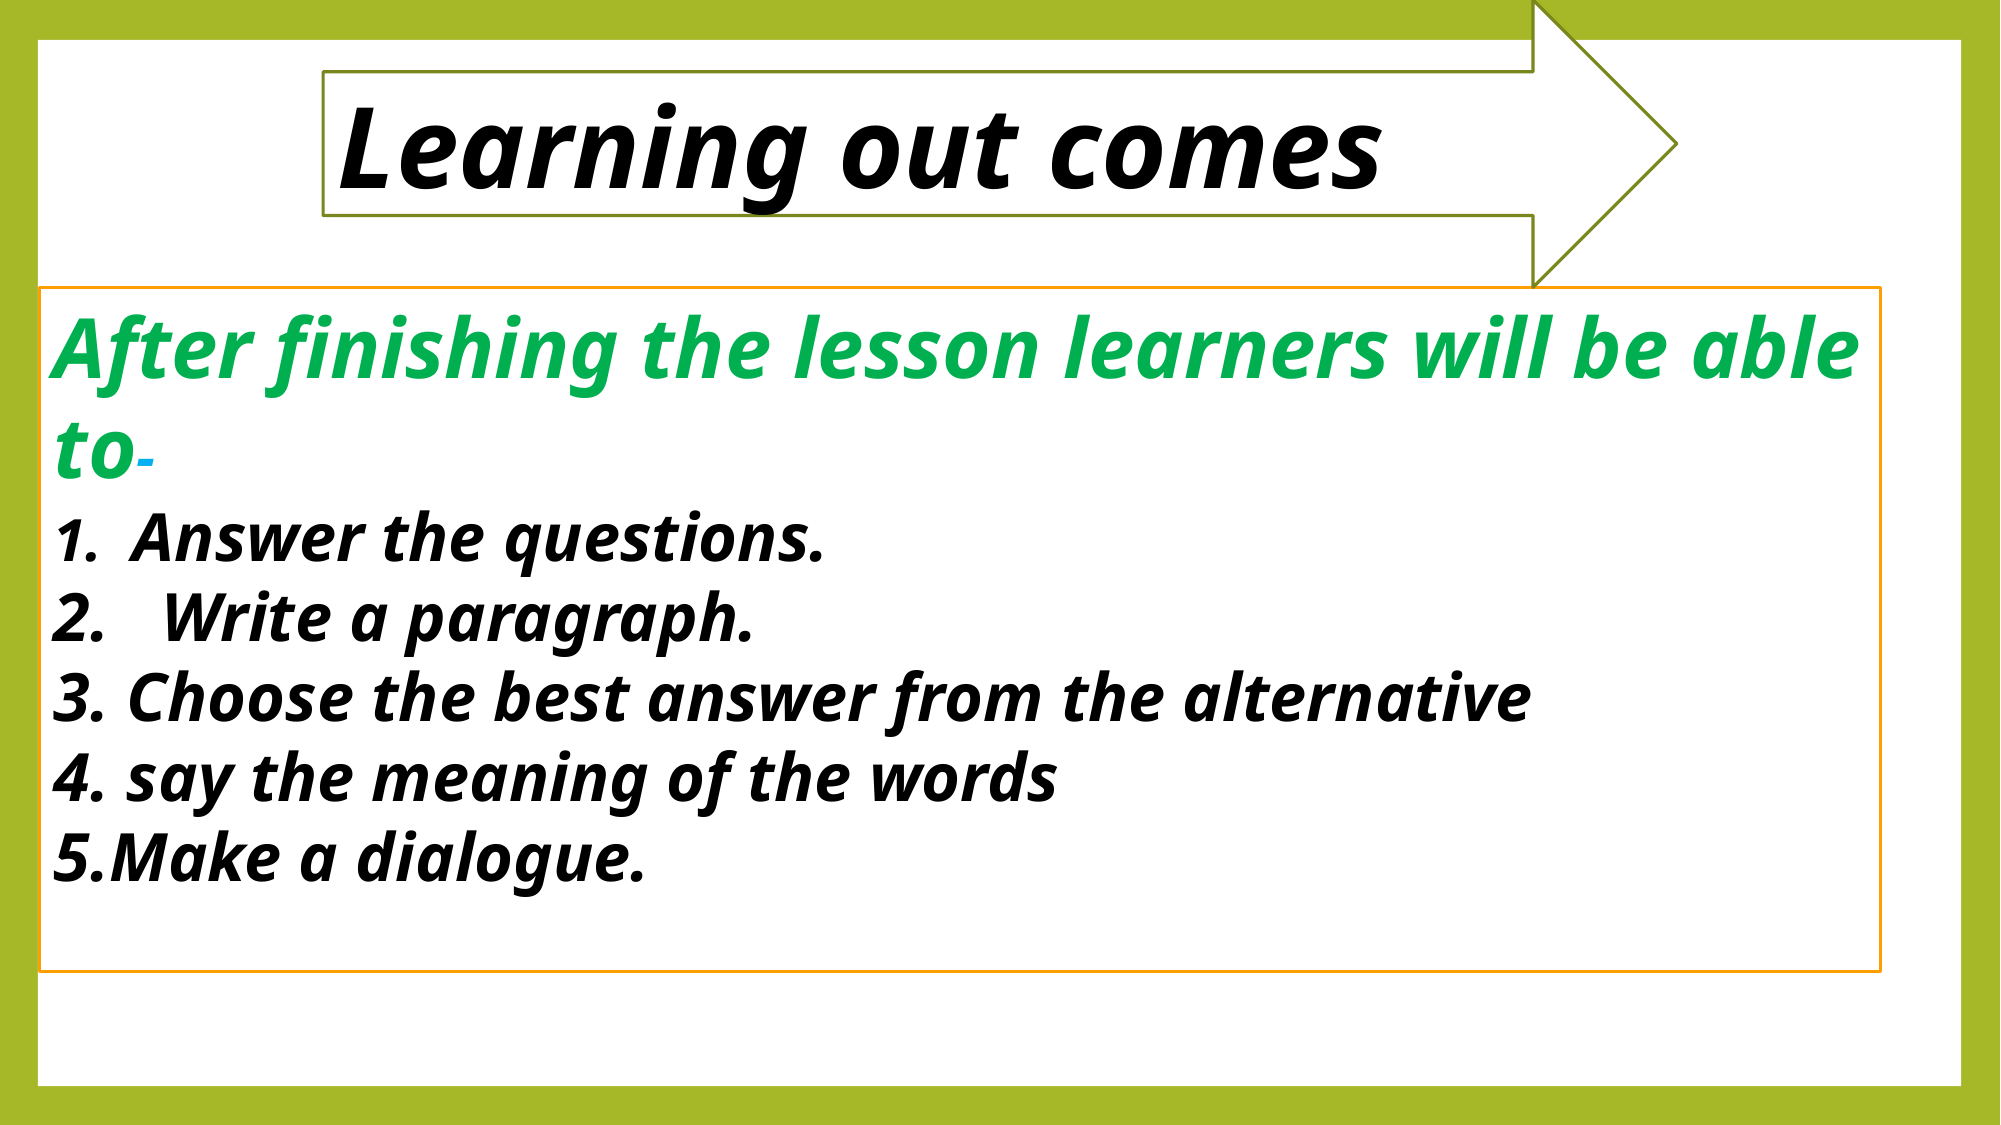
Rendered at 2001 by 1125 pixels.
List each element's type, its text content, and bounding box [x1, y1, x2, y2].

text_box After finishing the lesson learners will be able to- 1. Answer the questions. 2. Write a paragraph. 3. Choose the best answer from the alternative 4. say the meaning of the words 5.Make a dialogue. [38, 286, 1882, 973]
text_box Learning out comes [321, 0, 1678, 289]
